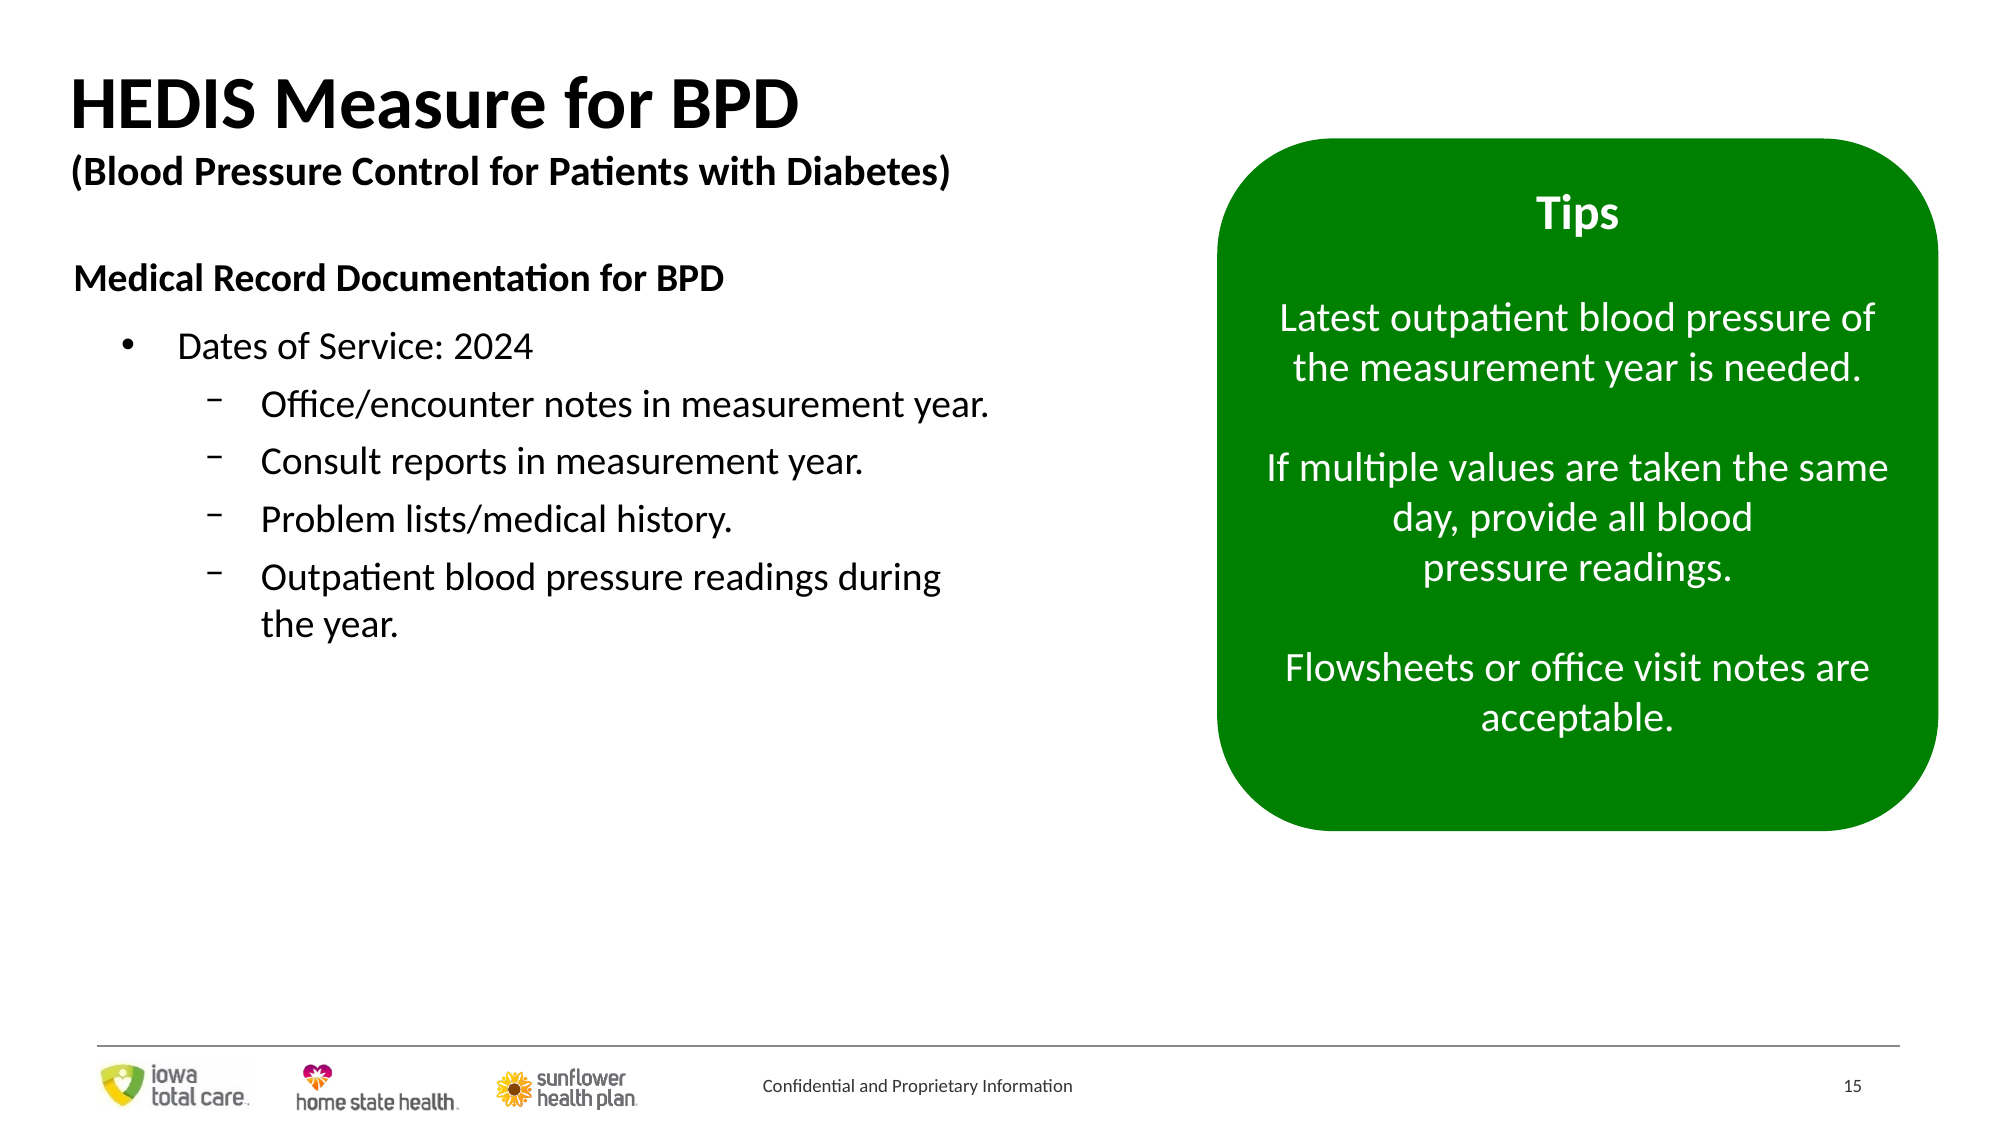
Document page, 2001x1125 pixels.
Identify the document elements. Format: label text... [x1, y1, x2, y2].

list Medical Record Documentation for BPD Dates of Service: 2024 Office/encounter notes in measurement year. Consult reports in measurement year. Problem lists/medical history. Outpatient blood pressure readings during the year. [73, 251, 1037, 1011]
picture [96, 1060, 256, 1110]
text_box Tips Latest outpatient blood pressure of the measurement year is needed. If multiple values are taken the same day, provide all blood pressure readings. Flowsheets or office visit notes are acceptable. [1217, 138, 1939, 832]
picture [488, 1060, 647, 1118]
picture [291, 1062, 464, 1112]
title HEDIS Measure for BPD (Blood Pressure Control for Patients with Diabetes) [55, 45, 1751, 249]
